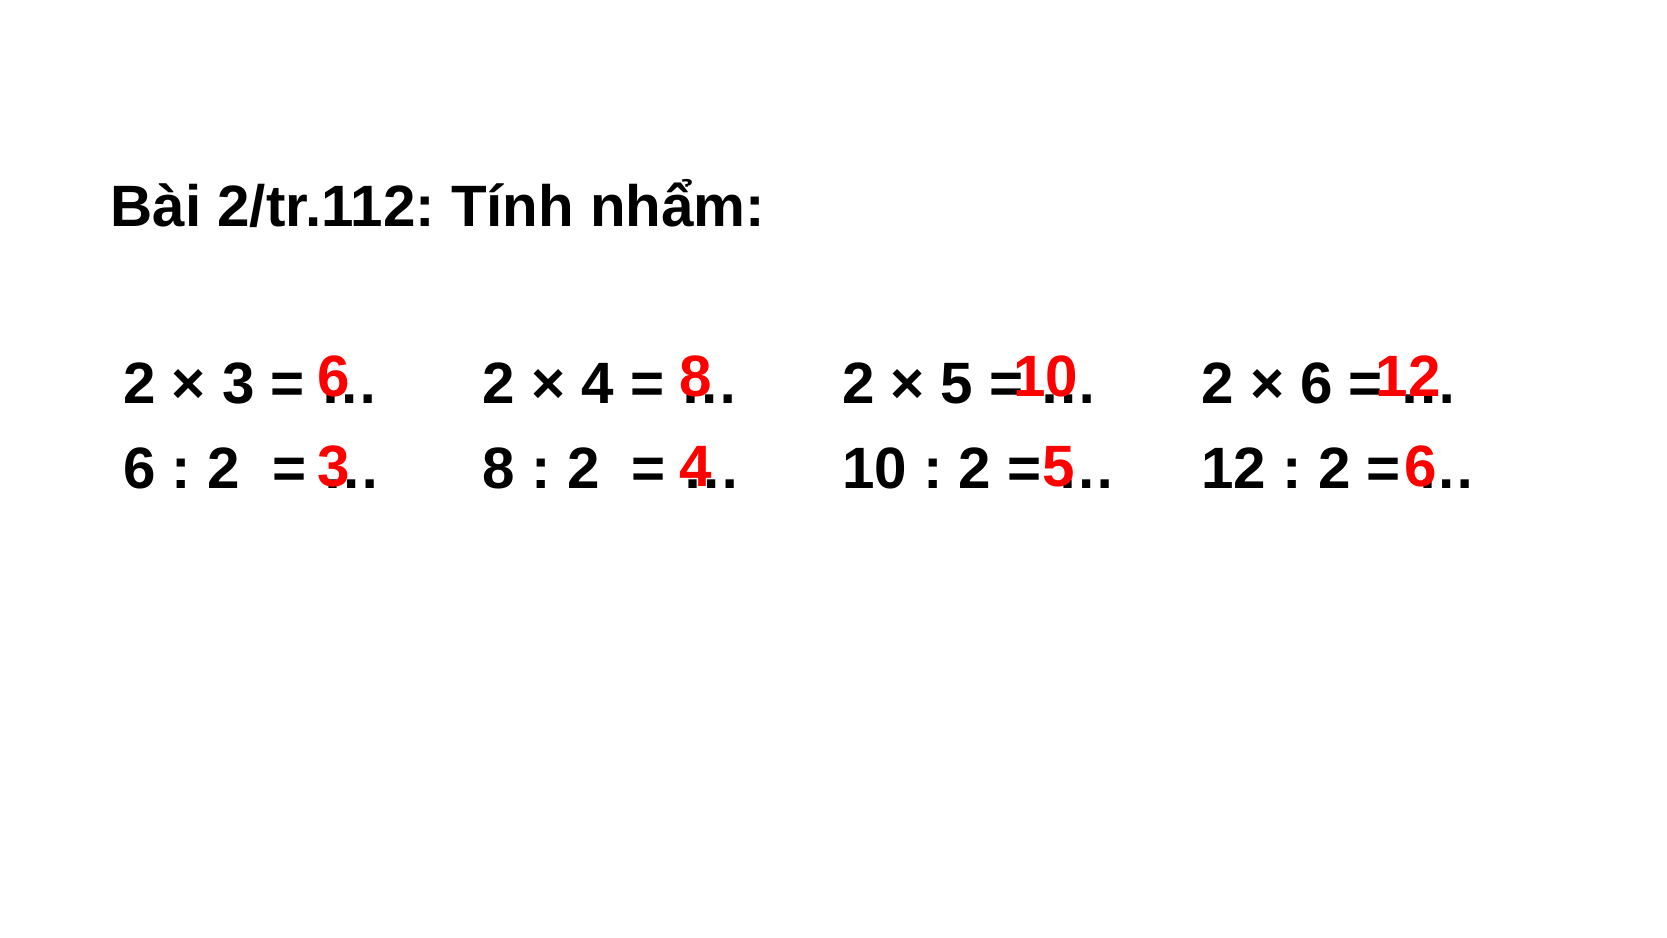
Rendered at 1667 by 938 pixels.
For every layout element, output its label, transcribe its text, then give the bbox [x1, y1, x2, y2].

table_cell 10 : 2 = … [828, 432, 1185, 513]
table_cell 12 : 2 = … [1187, 432, 1545, 513]
text_box 12 [1358, 331, 1459, 416]
table_header 2 × 6 = … [1187, 345, 1545, 426]
text_box 6 [1370, 420, 1471, 506]
table_header 2 × 3 = … [109, 345, 467, 426]
text_box 5 [1008, 420, 1109, 506]
text_box 8 [645, 331, 746, 416]
table_cell 8 : 2 = … [469, 432, 826, 513]
table_header 2 × 5 = … [828, 345, 1185, 426]
table_header 2 × 4 = … [469, 345, 826, 426]
text_box 10 [995, 331, 1096, 416]
text_box 3 [283, 420, 384, 506]
text_box Bài 2/tr.112: Tính nhẩm: [95, 156, 1596, 246]
text_box 4 [645, 420, 746, 506]
text_box 6 [283, 331, 384, 416]
table_cell 6 : 2 = … [109, 432, 467, 513]
